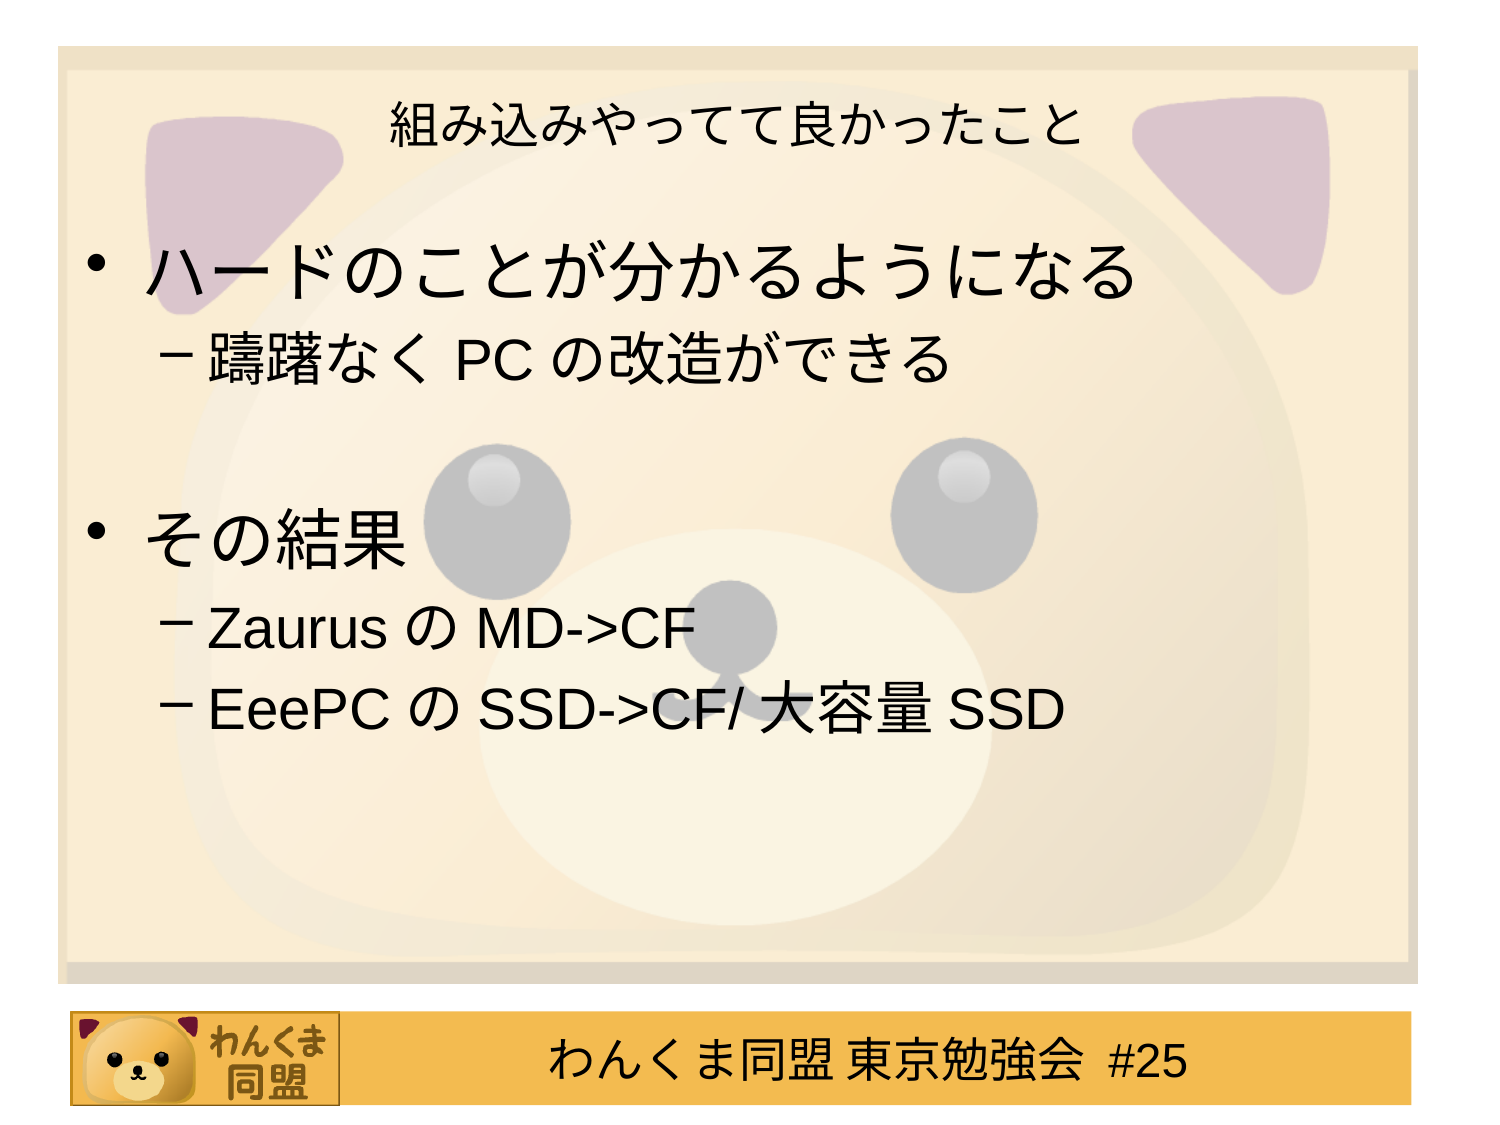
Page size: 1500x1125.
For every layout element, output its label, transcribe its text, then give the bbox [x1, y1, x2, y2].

picture [58, 46, 1418, 984]
title 組み込みやってて良かったこと [70, 70, 1407, 177]
list ハードのことが分かるようになる 躊躇なくPCの改造ができる その結果 ZaurusのMD->CF EeePCのSSD->CF/大容量SSD [70, 222, 1407, 798]
picture [70, 1011, 340, 1106]
